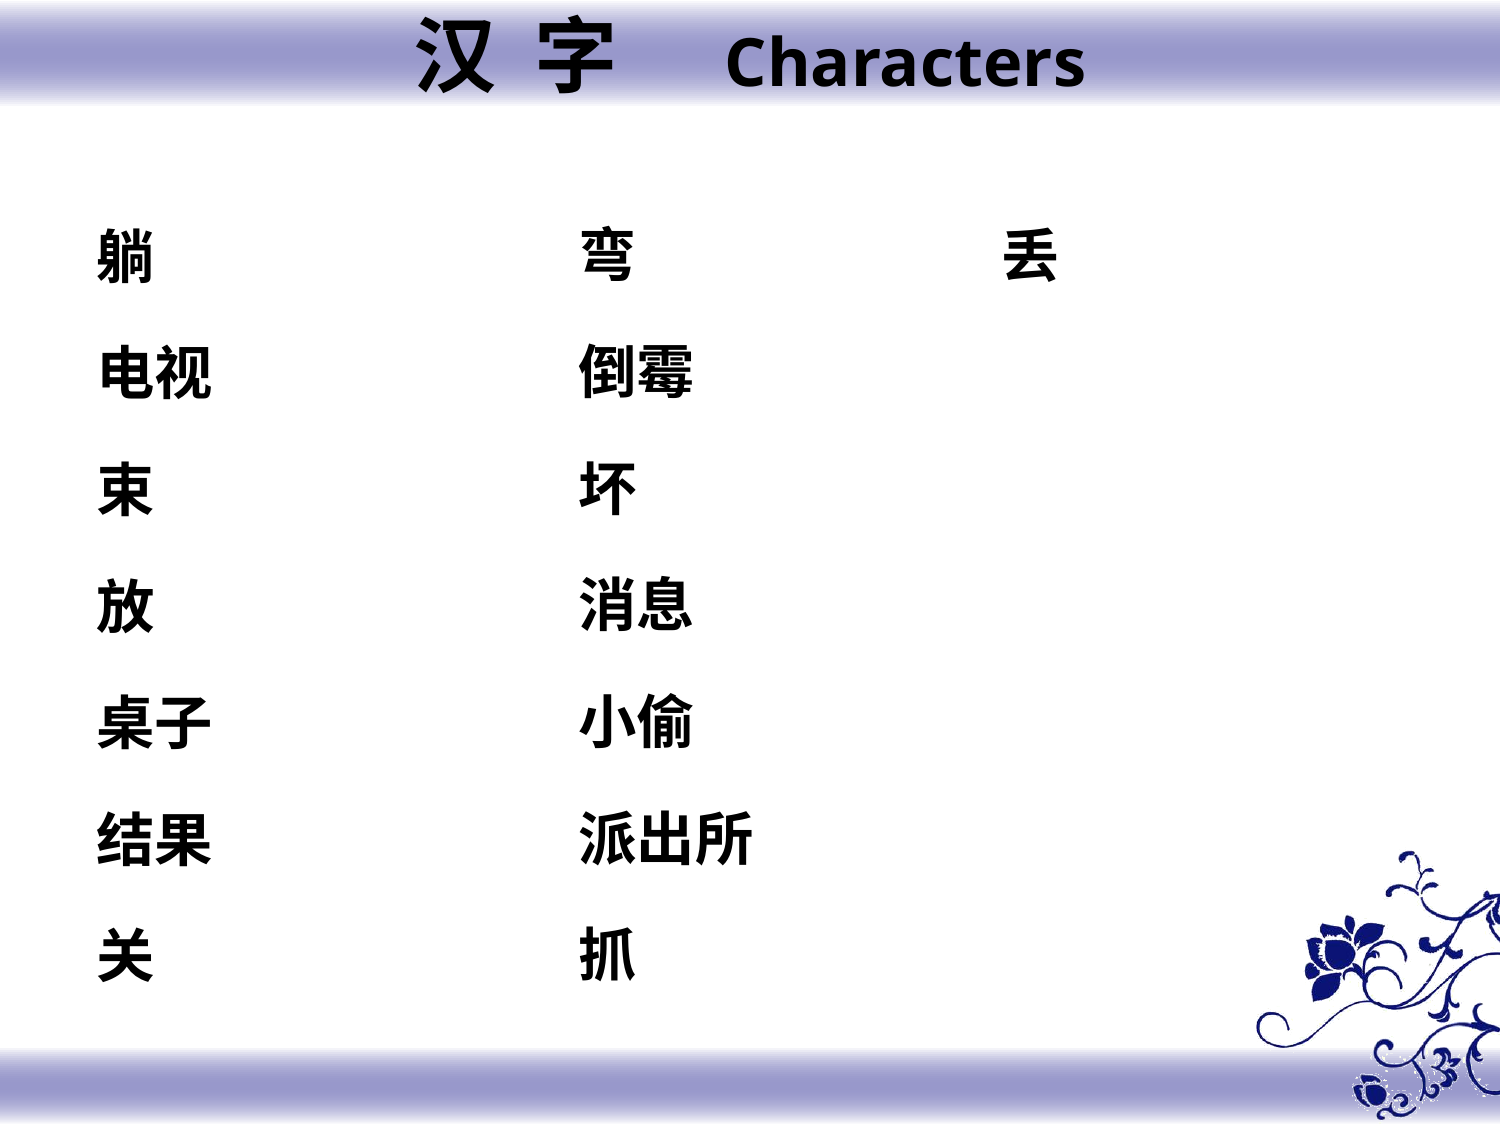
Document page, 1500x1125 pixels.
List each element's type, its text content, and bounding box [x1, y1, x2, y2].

text_box 躺 电视 束 放 桌子 结果 关 [81, 177, 398, 1031]
text_box 弯 倒霉 坏 消息 小偷 派出所 抓 [563, 176, 874, 1030]
picture [1245, 840, 1500, 1125]
text_box 丢 [986, 177, 1297, 1031]
text_box [939, 186, 1195, 1040]
text_box 汉 字 Characters [0, 3, 1500, 103]
